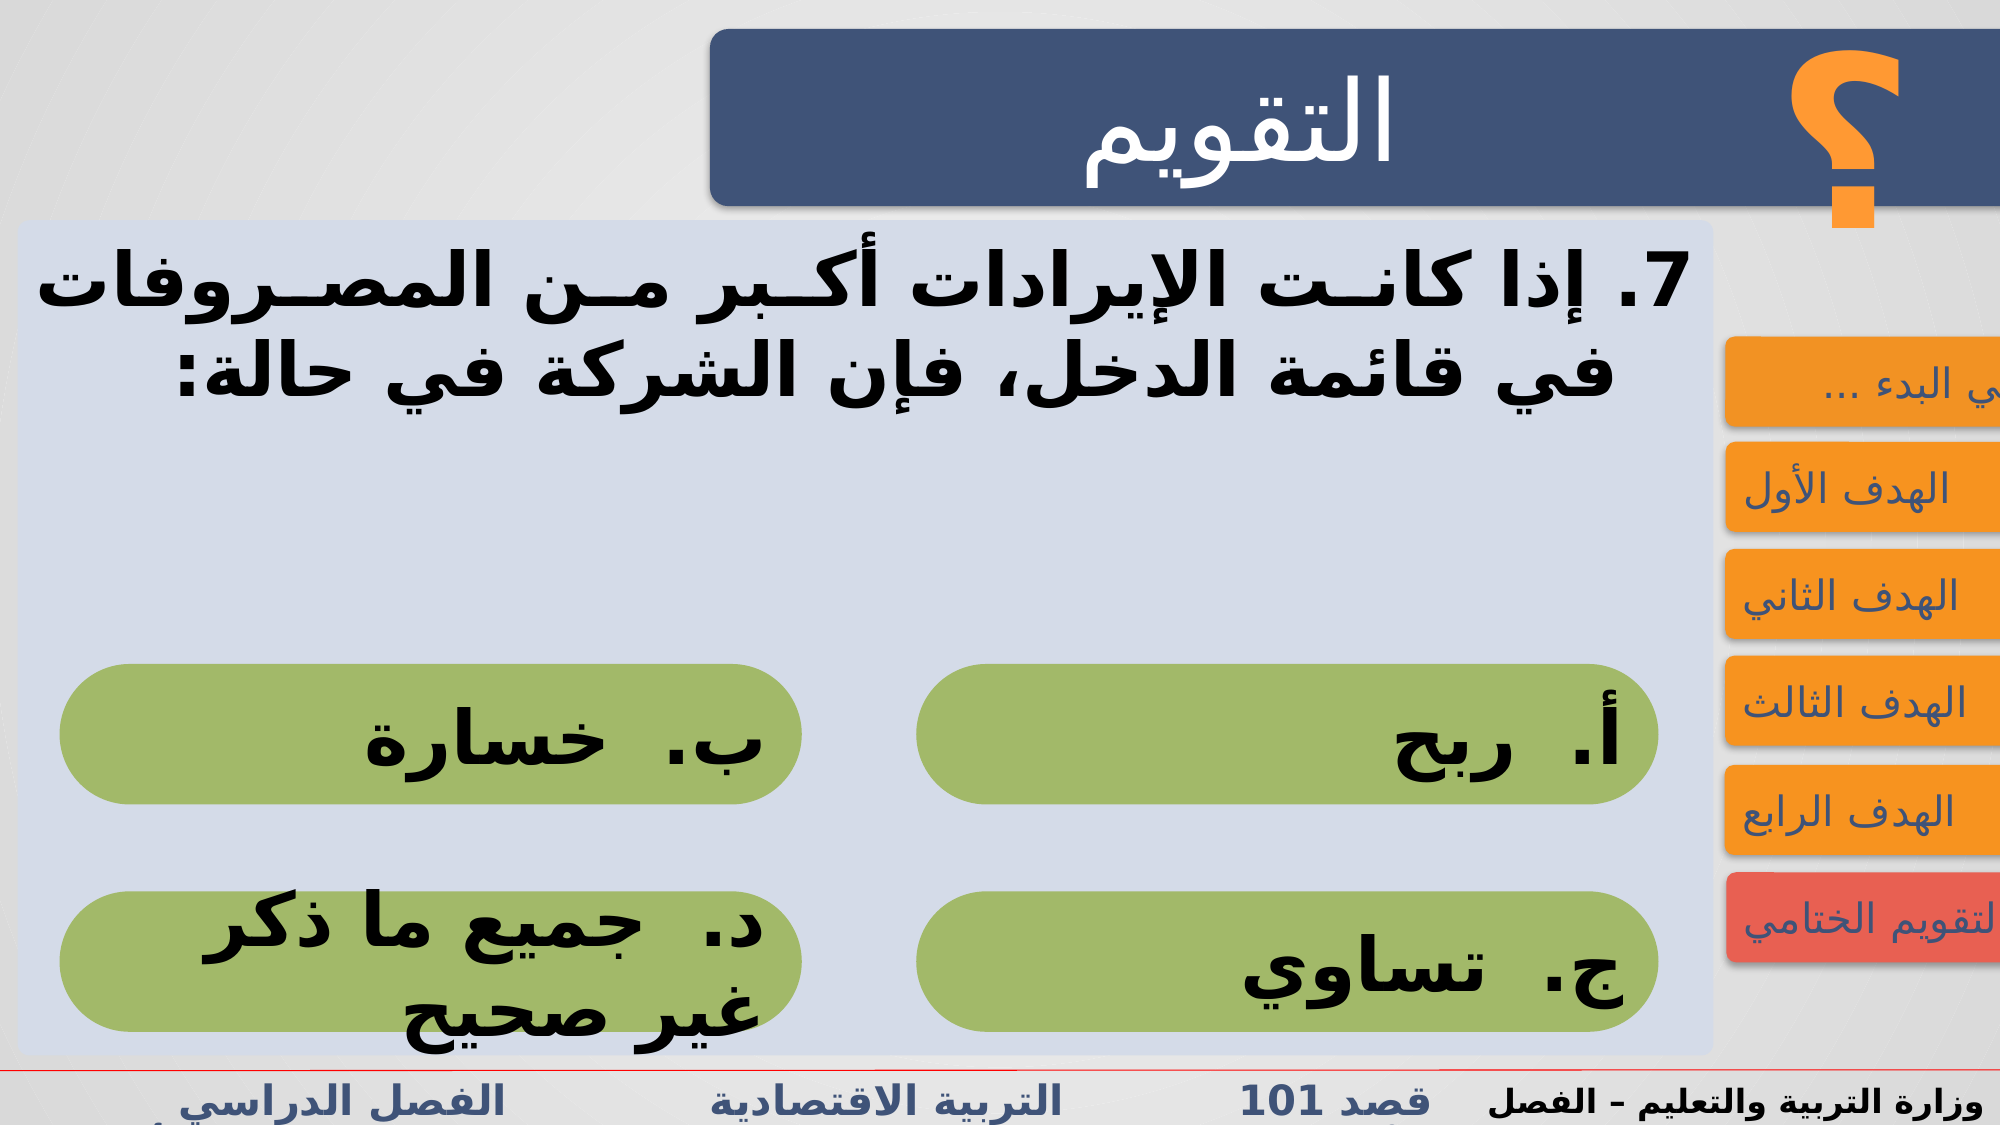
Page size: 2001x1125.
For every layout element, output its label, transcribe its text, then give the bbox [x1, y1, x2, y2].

text_box 7. إذا كانت الإيرادات أكبر من المصروفات في قائمة الدخل، فإن الشركة في حالة: [16, 219, 1715, 1057]
text_box ؟ [1813, 0, 1930, 284]
text_box ج. تساوي [915, 890, 1660, 1033]
text_box وزارة التربية والتعليم – الفصل الدراسي2023-2024 [1448, 1072, 2000, 1125]
text_box الهدف الأول [1724, 440, 2000, 533]
text_box الهدف الثاني [1724, 547, 2000, 640]
text_box [1930, 27, 2000, 208]
text_box قصد 101 التربية الاقتصادية الفصل الدراسي الأول/الثاني الدرس 2-4: المحاسبة عن عمليات المنشأة [0, 1071, 1448, 1125]
text_box د. جميع ما ذكر غير صحيح [58, 890, 803, 1033]
text_box التقويم [1064, 41, 1415, 192]
text_box قصد 101 التربية الاقتصادية الفصل الدراسي الأول/الثاني الدرس 2-4: المحاسبة عن عمليات المنشأة [0, 1065, 1448, 1069]
text_box الهدف الرابع [1723, 763, 2000, 856]
text_box أ. ربح [915, 662, 1660, 806]
text_box التقويم الختامي [1725, 871, 2000, 964]
text_box الهدف الثالث [1724, 654, 2000, 747]
text_box فــــي البدء ... [1724, 335, 2000, 428]
text_box ب. خسارة [58, 662, 803, 806]
text_box [708, 27, 1813, 208]
